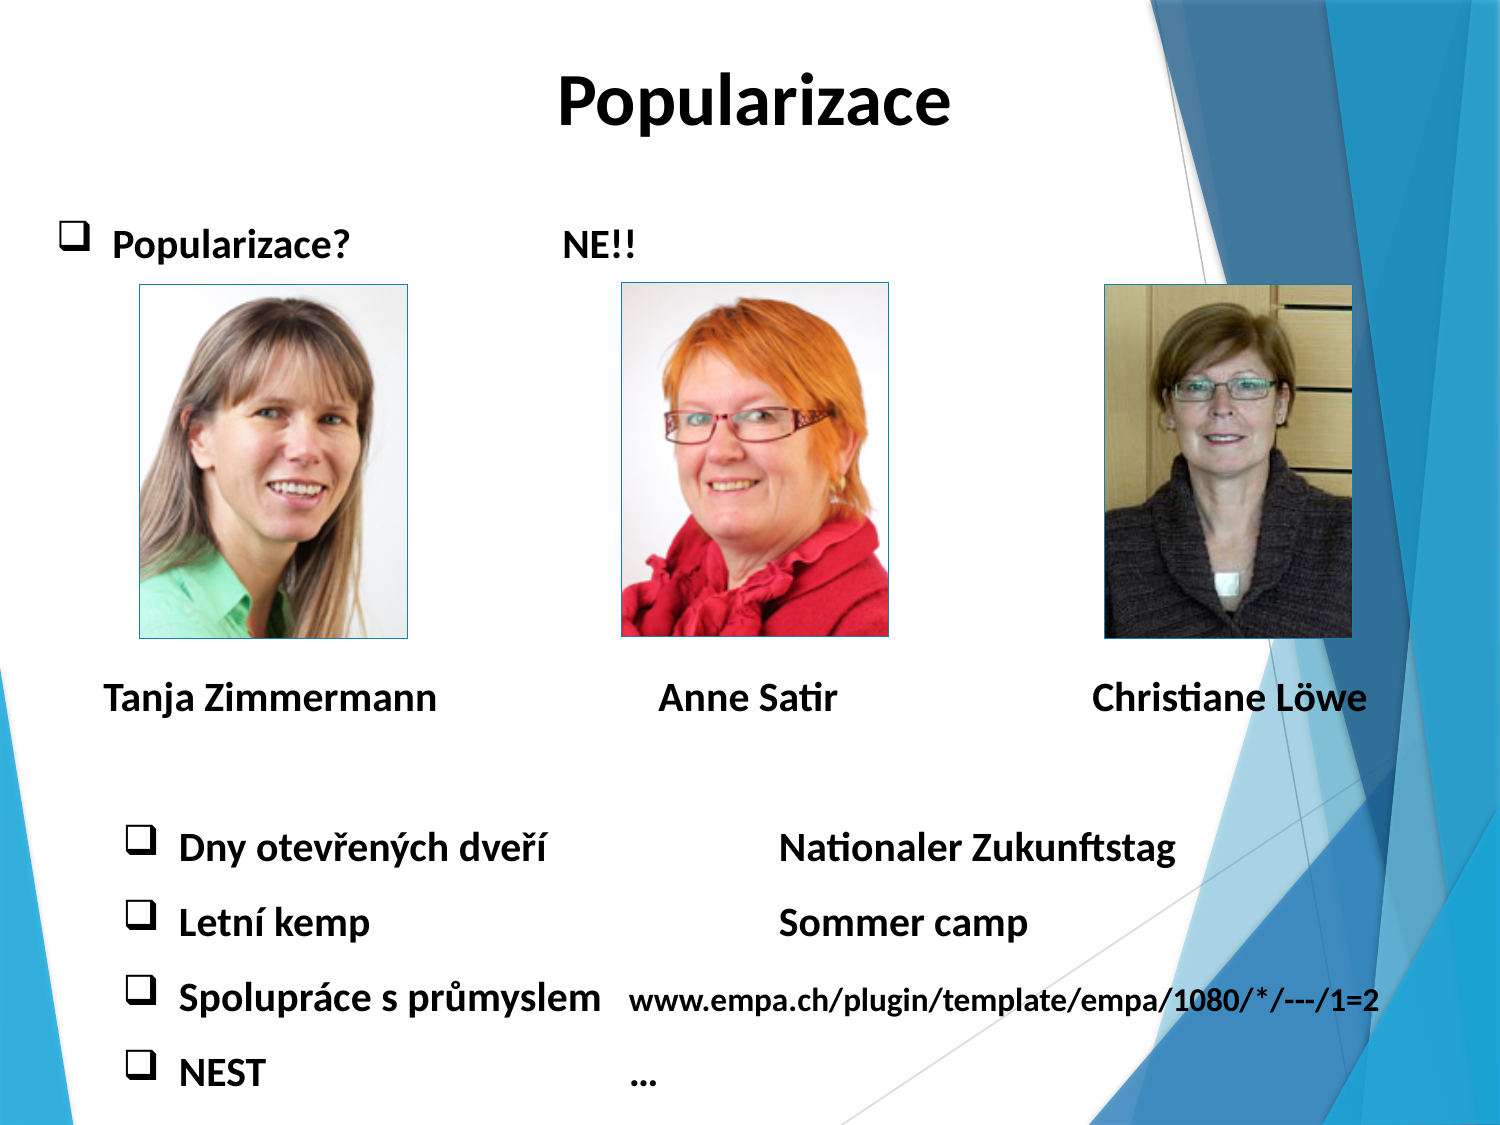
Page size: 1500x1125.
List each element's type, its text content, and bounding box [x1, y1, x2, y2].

text_box Dny otevřených dveří Nationaler Zukunftstag Letní kemp Sommer camp Spolupráce s průmyslem www.empa.ch/plugin/template/empa/1080/*/---/1=2 NEST … [107, 787, 1396, 1103]
text_box Popularizace [542, 42, 968, 148]
text_box Popularizace? NE!! [41, 184, 1388, 275]
text_box Tanja Zimmermann [88, 636, 455, 727]
picture [620, 281, 890, 638]
picture [139, 283, 408, 639]
text_box Anne Satir [643, 647, 857, 727]
picture [1103, 283, 1353, 639]
text_box Christiane Löwe [1077, 636, 1388, 727]
